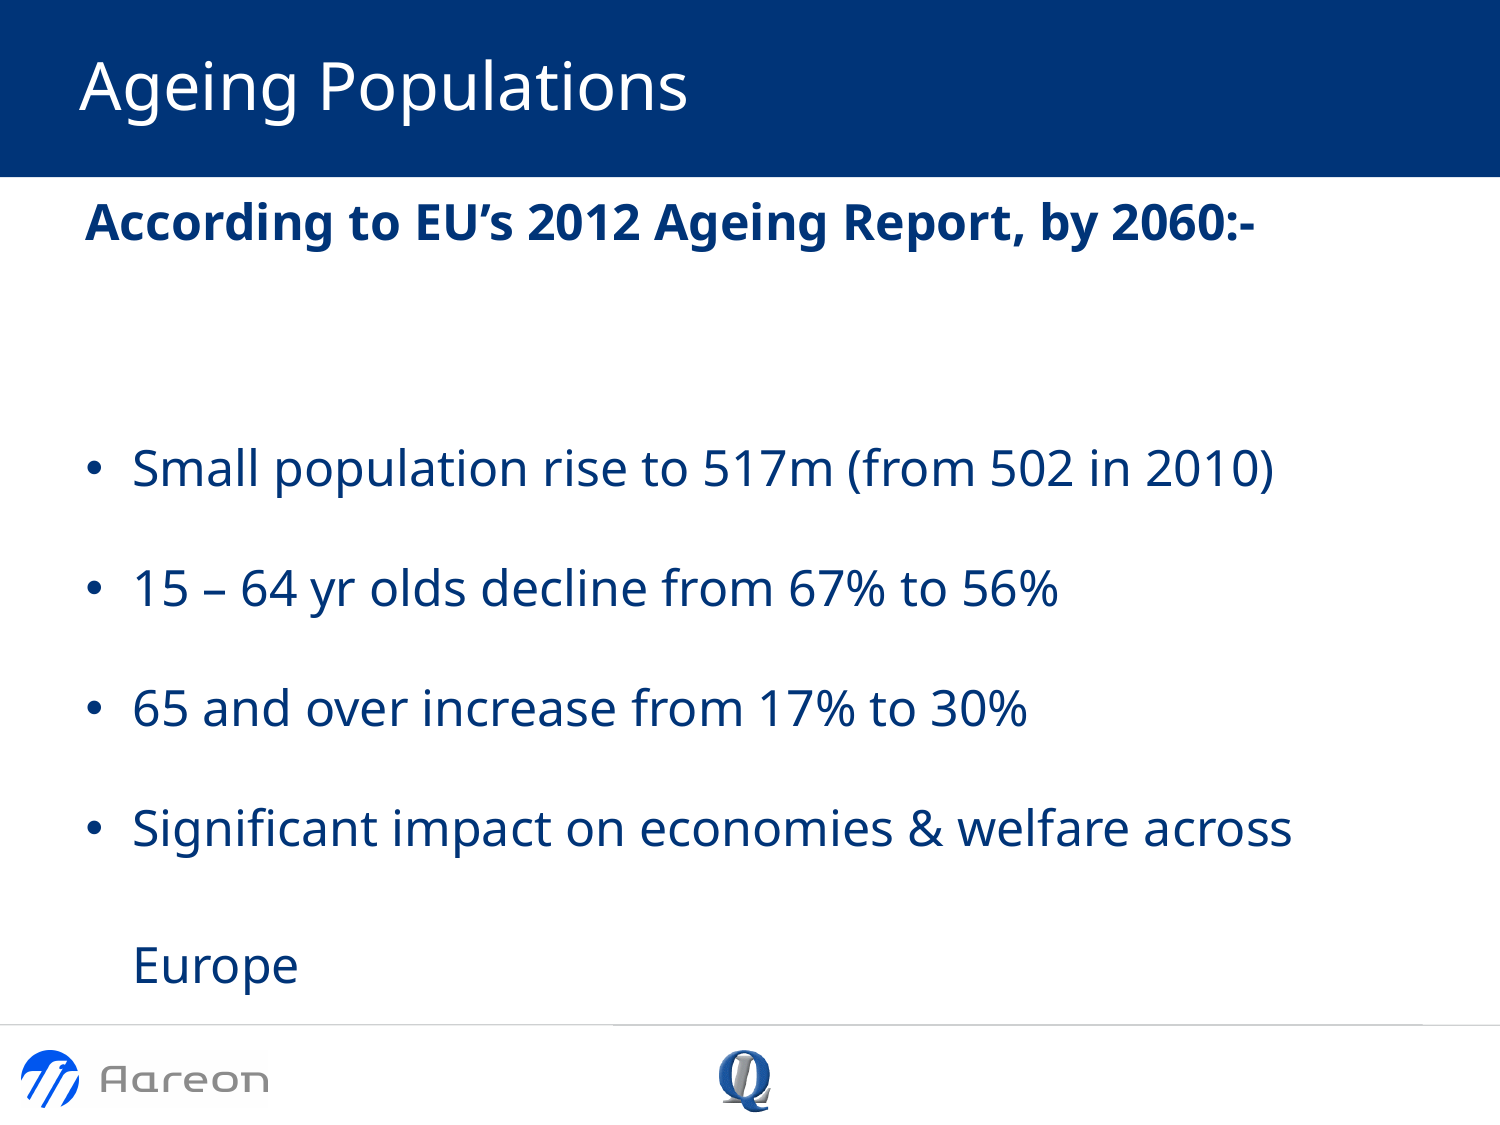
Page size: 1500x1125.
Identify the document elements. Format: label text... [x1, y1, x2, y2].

table_cell 15 – 64 yr olds decline from 67% to 56% [75, 485, 1447, 605]
text_box Ageing Populations [64, 36, 715, 132]
table_cell Small population rise to 517m (from 502 in 2010) [75, 365, 1447, 485]
table_cell Significant impact on economies & welfare across Europe [75, 725, 1447, 965]
table_cell 65 and over increase from 17% to 30% [75, 605, 1447, 725]
picture [21, 1050, 268, 1108]
picture [698, 1030, 805, 1125]
table_header According to EU’s 2012 Ageing Report, by 2060:- [75, 200, 1447, 365]
